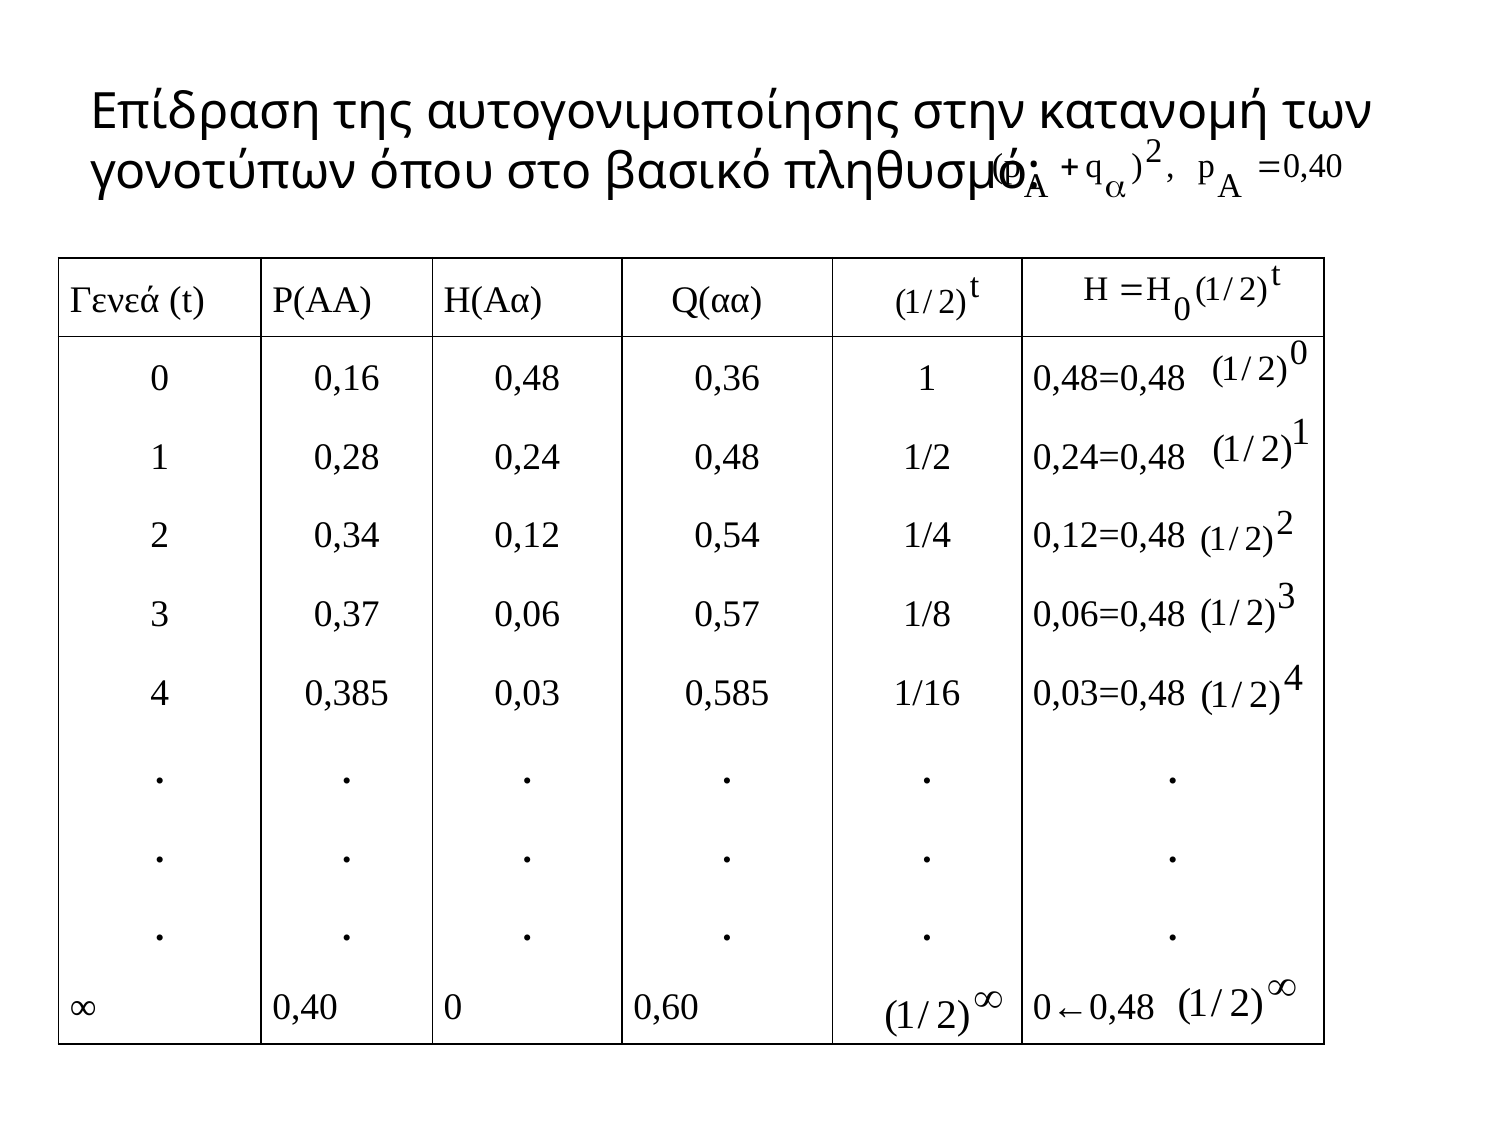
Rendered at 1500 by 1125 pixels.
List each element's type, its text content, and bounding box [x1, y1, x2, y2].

table_cell . [262, 887, 432, 965]
table_cell . [833, 729, 1021, 808]
table_cell . [1023, 808, 1323, 887]
table_cell 0,385 [262, 651, 432, 729]
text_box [1206, 332, 1313, 396]
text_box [986, 131, 1349, 207]
table_cell 0,03 [433, 651, 621, 729]
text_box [1077, 257, 1290, 330]
table_cell . [262, 808, 432, 887]
table_cell 0,60 [623, 965, 832, 1043]
table_cell 0,03=0,48 [1023, 651, 1323, 729]
table_cell 1 [833, 337, 1021, 415]
table_cell 0,12 [433, 494, 621, 572]
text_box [1171, 972, 1303, 1034]
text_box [1206, 409, 1313, 478]
title Επίδραση της αυτογονιμοποίησης στην κατανομή των γονοτύπων όπου στο βασικό πληθυσμό: [75, 45, 1425, 233]
table_cell . [623, 887, 832, 965]
table_cell . [623, 729, 832, 808]
table_header H(Aα) [433, 259, 621, 336]
table_cell 0,54 [623, 494, 832, 572]
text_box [1195, 655, 1311, 724]
table_cell 0,06=0,48 [1023, 572, 1323, 651]
table_cell 0←0,48 [1023, 965, 1323, 1043]
table_cell 0,48 [433, 337, 621, 415]
table_cell 0,16 [262, 337, 432, 415]
table_cell [833, 965, 1021, 1043]
table_cell . [433, 887, 621, 965]
table_cell ∞ [59, 965, 260, 1043]
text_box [890, 269, 988, 329]
table_cell 0,48 [623, 415, 832, 494]
table_cell . [623, 808, 832, 887]
table_header [833, 259, 1021, 336]
table_cell 0,34 [262, 494, 432, 572]
table_cell 0,585 [623, 651, 832, 729]
table_cell 0,06 [433, 572, 621, 651]
table_cell . [433, 808, 621, 887]
table_cell . [59, 729, 260, 808]
table_cell 0,24=0,48 [1023, 415, 1323, 494]
table_cell 0,36 [623, 337, 832, 415]
table_cell 0,24 [433, 415, 621, 494]
table_cell 0,40 [262, 965, 432, 1043]
table_cell 1/8 [833, 572, 1021, 651]
table_cell 0,57 [623, 572, 832, 651]
table_cell . [833, 887, 1021, 965]
table_cell 4 [59, 651, 260, 729]
table_cell 0,48=0,48 [1023, 337, 1323, 415]
table_cell . [833, 808, 1021, 887]
table_header P(AA) [262, 259, 432, 336]
table_cell . [262, 729, 432, 808]
table_cell 0 [59, 337, 260, 415]
table_header [1023, 259, 1075, 336]
table_cell 0,37 [262, 572, 432, 651]
table_cell 1 [59, 415, 260, 494]
table_cell 2 [59, 494, 260, 572]
table_cell . [433, 729, 621, 808]
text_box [878, 984, 1009, 1046]
table_cell 1/16 [833, 651, 1021, 729]
table_cell 0,28 [262, 415, 432, 494]
table_cell . [59, 887, 260, 965]
table_header [1291, 259, 1323, 336]
table_cell . [59, 808, 260, 887]
table_cell . [1023, 887, 1323, 965]
table_header Q(αα) [623, 259, 832, 336]
table_cell 1/2 [833, 415, 1021, 494]
table_cell 3 [59, 572, 260, 651]
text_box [1195, 503, 1301, 566]
table_header Γενεά (t) [59, 259, 260, 336]
table_cell 1/4 [833, 494, 1021, 572]
table_cell . [1023, 729, 1323, 808]
table_cell 0,12=0,48 [1023, 494, 1323, 572]
table_cell 0 [433, 965, 621, 1043]
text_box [1195, 573, 1301, 642]
